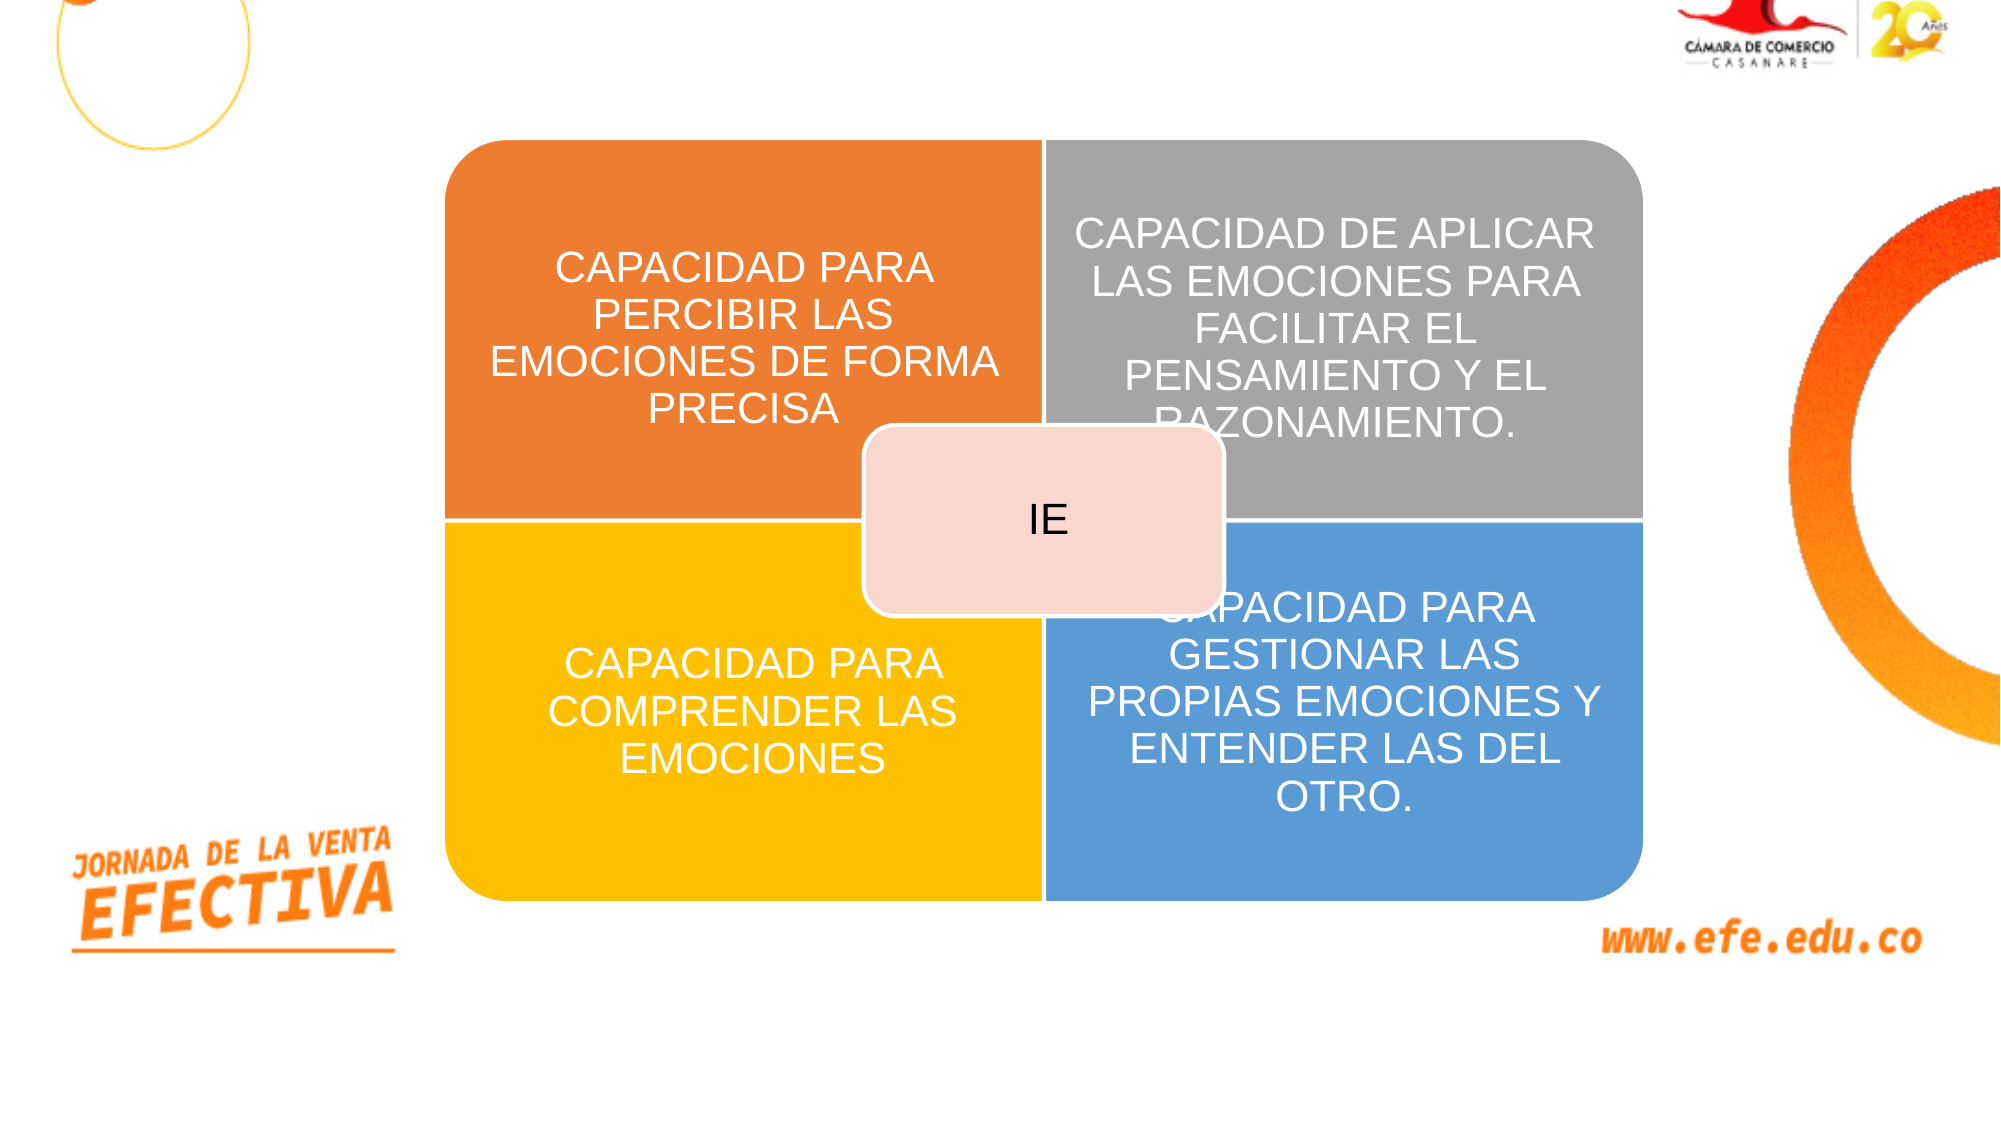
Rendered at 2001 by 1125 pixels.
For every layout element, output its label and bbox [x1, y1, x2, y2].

text_box [442, 137, 1646, 904]
picture [0, 0, 2000, 1021]
